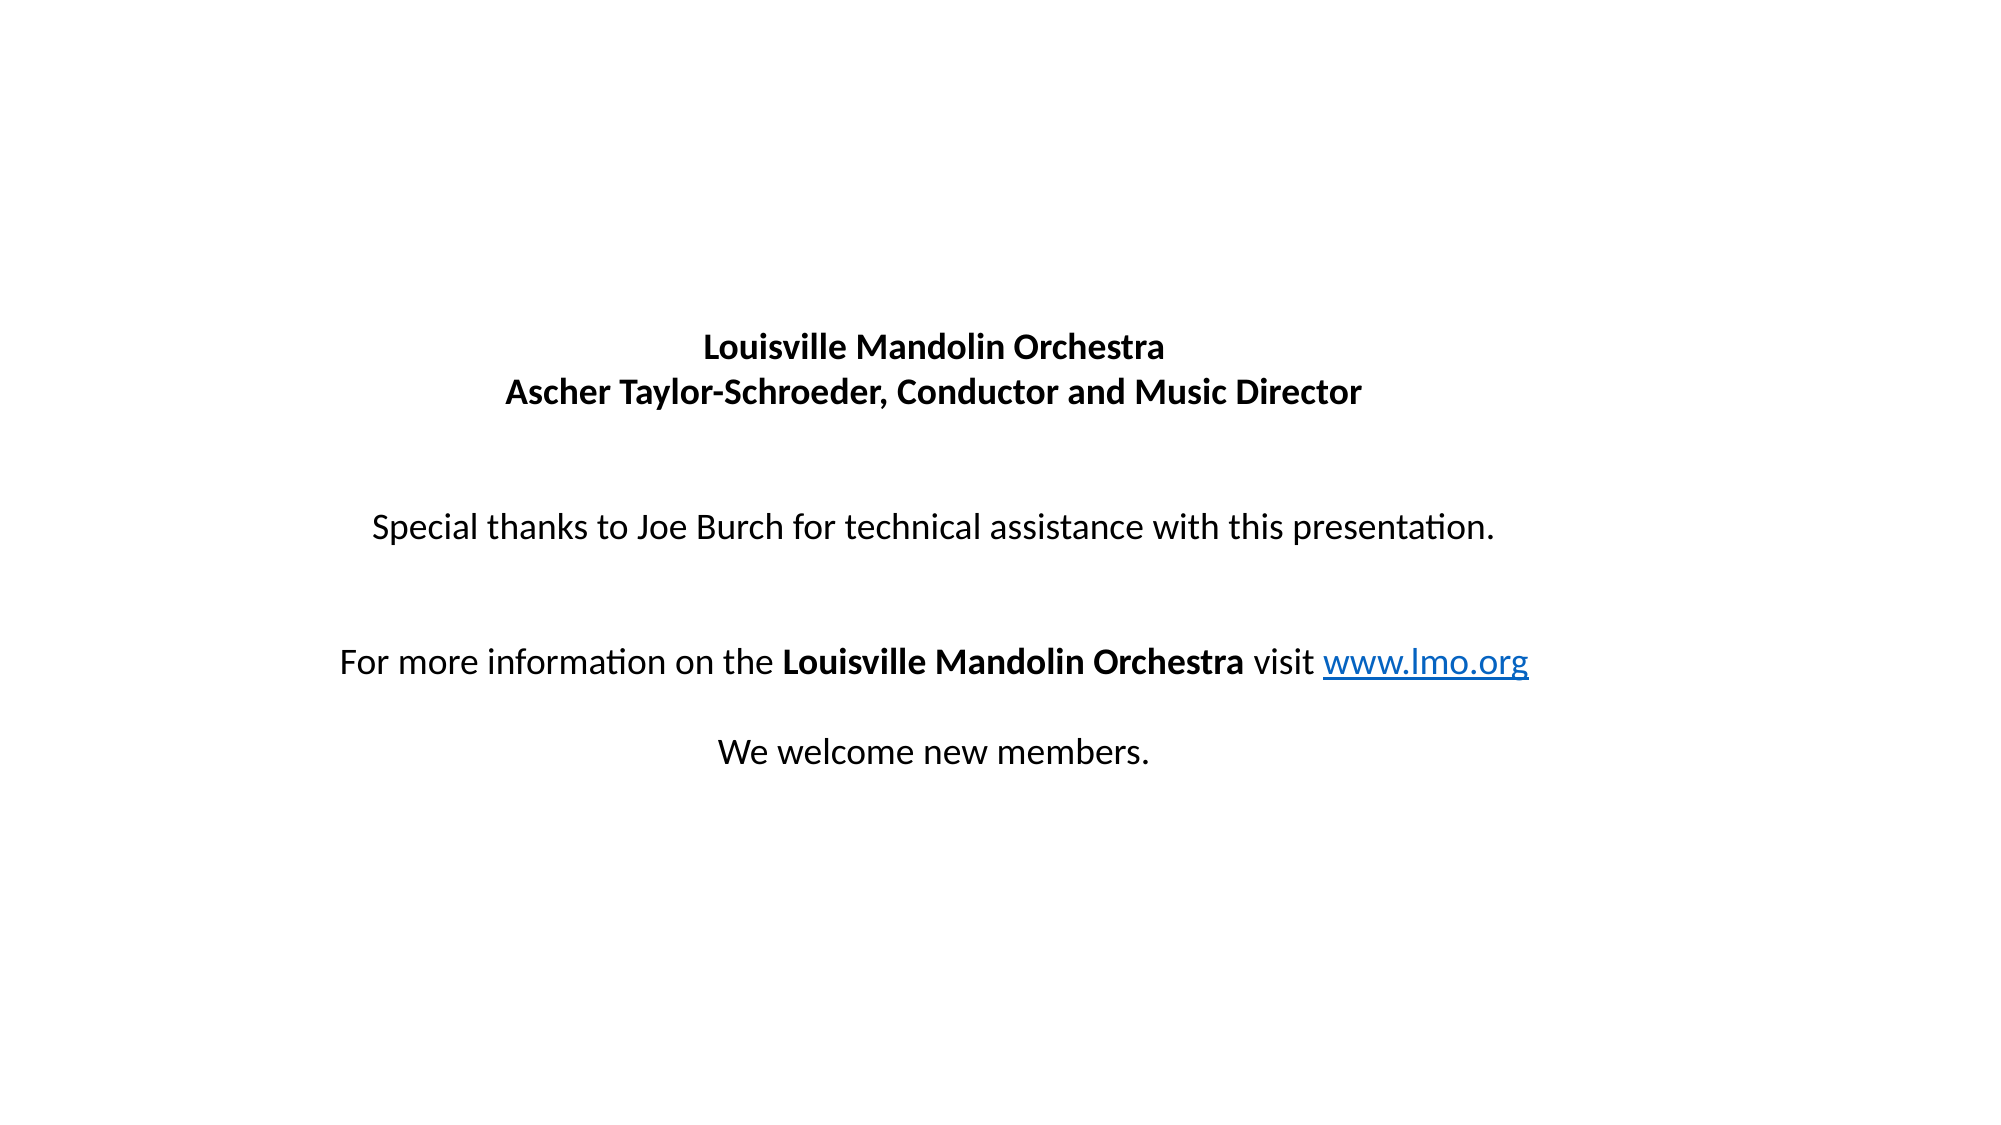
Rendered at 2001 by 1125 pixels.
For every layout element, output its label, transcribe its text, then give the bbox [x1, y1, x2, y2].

text_box Louisville Mandolin Orchestra Ascher Taylor-Schroeder, Conductor and Music Director Special thanks to Joe Burch for technical assistance with this presentation. For more information on the Louisville Mandolin Orchestra visit www.lmo.org We welcome new members. [323, 314, 1545, 780]
